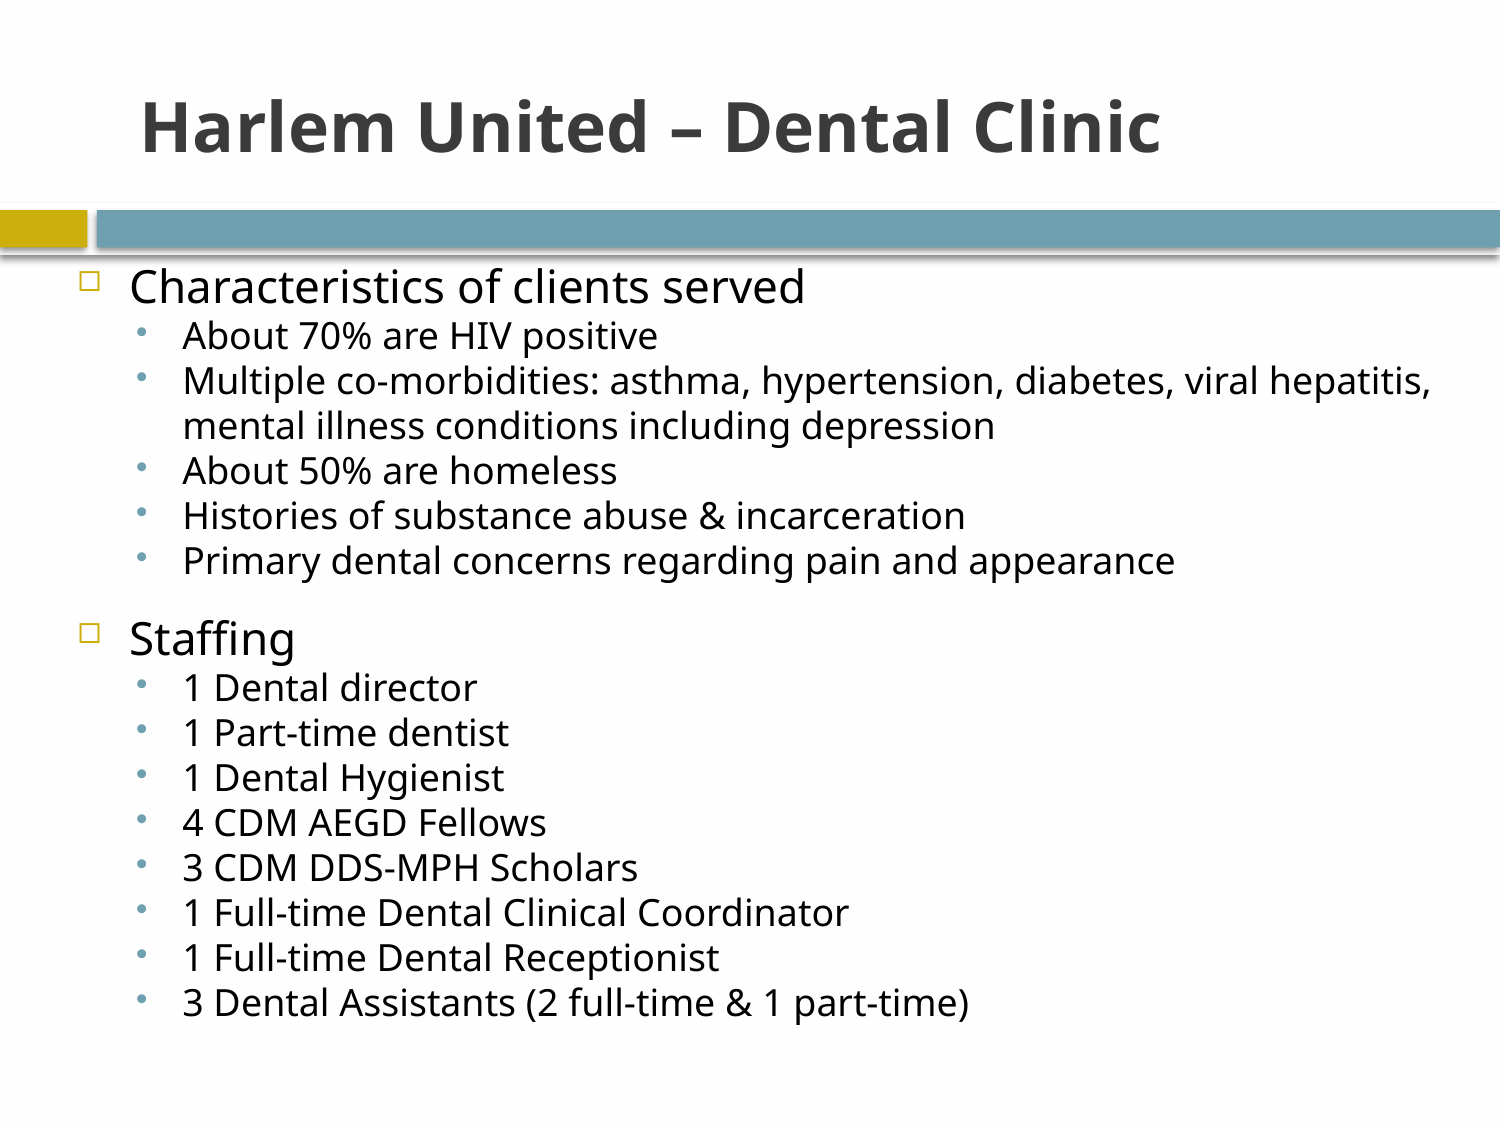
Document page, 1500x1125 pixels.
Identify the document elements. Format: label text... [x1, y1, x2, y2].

list Characteristics of clients served About 70% are HIV positive Multiple co-morbidities: asthma, hypertension, diabetes, viral hepatitis, mental illness conditions including depression About 50% are homeless Histories of substance abuse & incarceration Primary dental concerns regarding pain and appearance Staffing 1 Dental director 1 Part-time dentist 1 Dental Hygienist 4 CDM AEGD Fellows 3 CDM DDS-MPH Scholars 1 Full-time Dental Clinical Coordinator 1 Full-time Dental Receptionist 3 Dental Assistants (2 full-time & 1 part-time) [62, 249, 1450, 1038]
title Harlem United – Dental Clinic [125, 75, 1400, 175]
